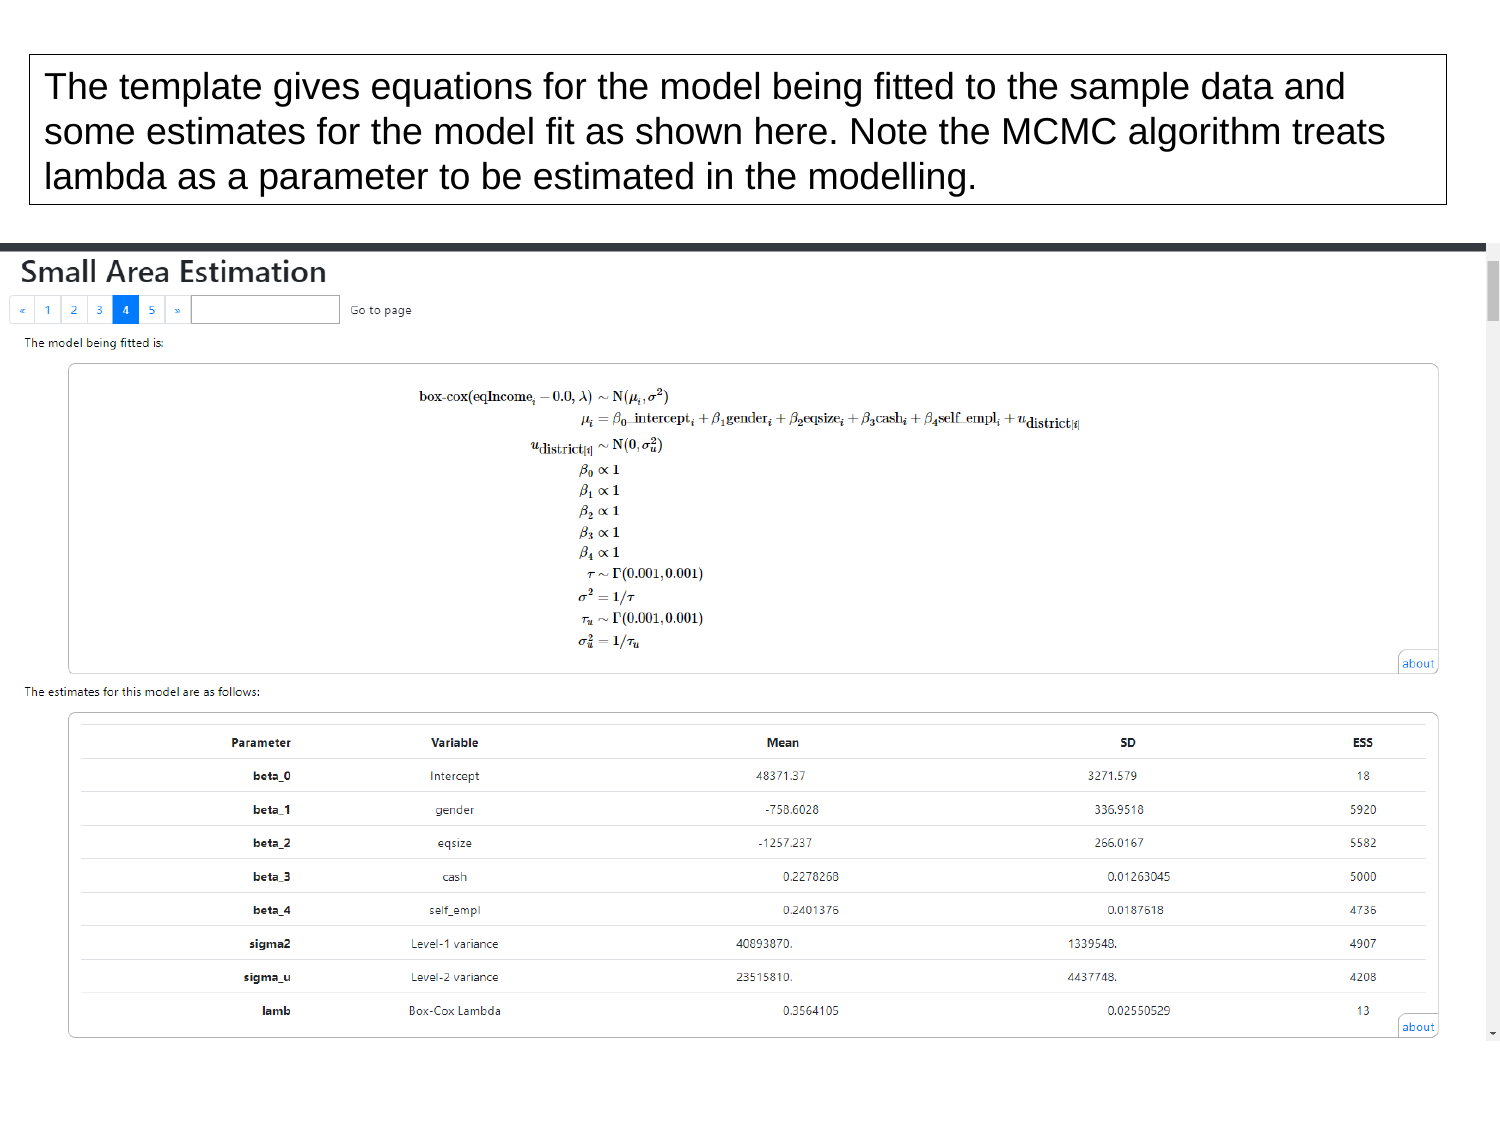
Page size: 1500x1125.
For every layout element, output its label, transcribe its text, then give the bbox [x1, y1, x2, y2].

picture [0, 243, 1500, 1042]
text_box The template gives equations for the model being fitted to the sample data and some estimates for the model fit as shown here. Note the MCMC algorithm treats lambda as a parameter to be estimated in the modelling. [29, 54, 1447, 205]
